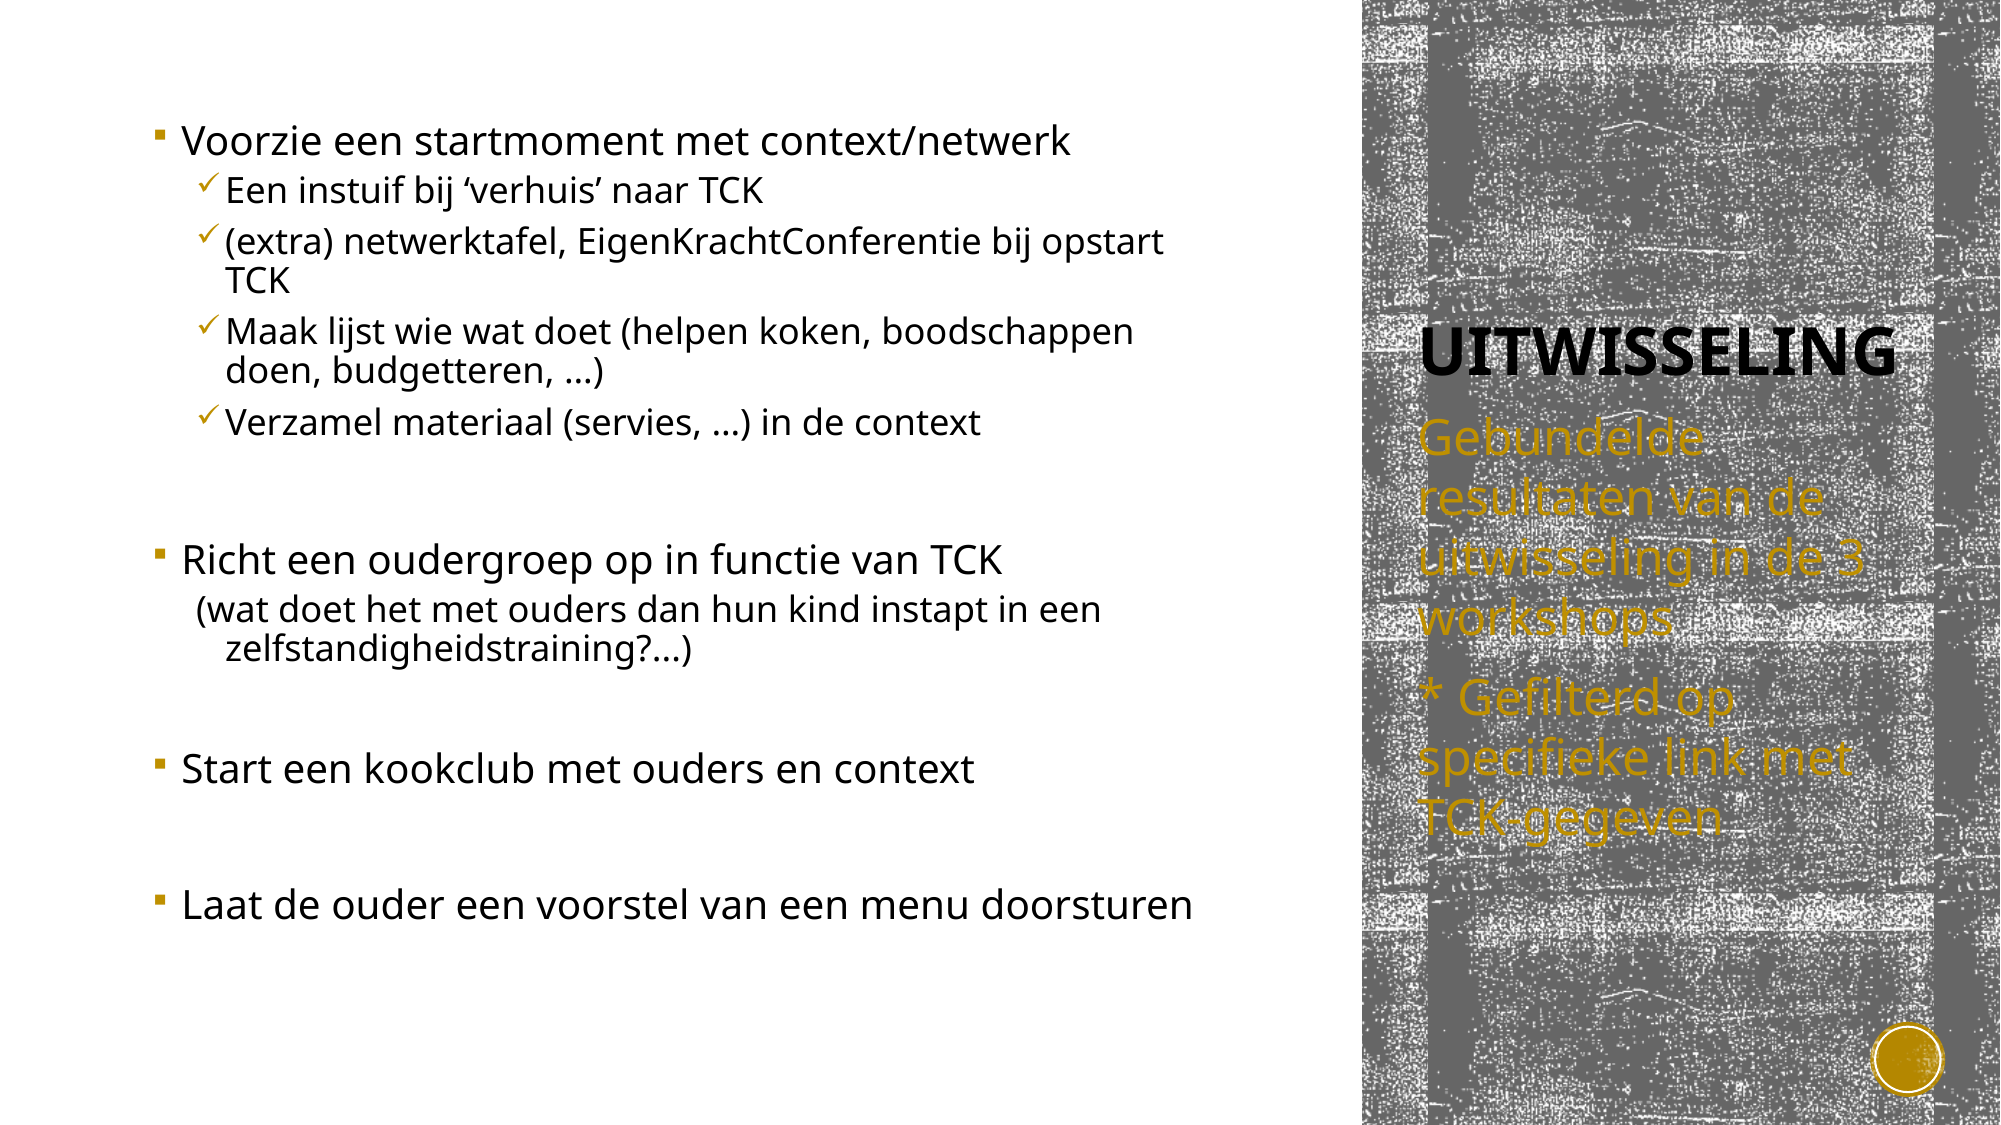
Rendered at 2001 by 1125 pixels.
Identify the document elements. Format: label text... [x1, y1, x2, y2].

title uitwisseling [1402, 112, 1928, 397]
list Gebundelde resultaten van de uitwisseling in de 3 workshops * Gefilterd op specifieke link met TCK-gegeven [1402, 397, 1928, 938]
list Voorzie een startmoment met context/netwerk Een instuif bij ‘verhuis’ naar TCK (extra) netwerktafel, EigenKrachtConferentie bij opstart TCK Maak lijst wie wat doet (helpen koken, boodschappen doen, budgetteren, …) Verzamel materiaal (servies, …) in de context Richt een oudergroep op in functie van TCK (wat doet het met ouders dan hun kind instapt in een zelfstandigheidstraining?...) Start een kookclub met ouders en context Laat de ouder een voorstel van een menu doorsturen [137, 112, 1239, 936]
